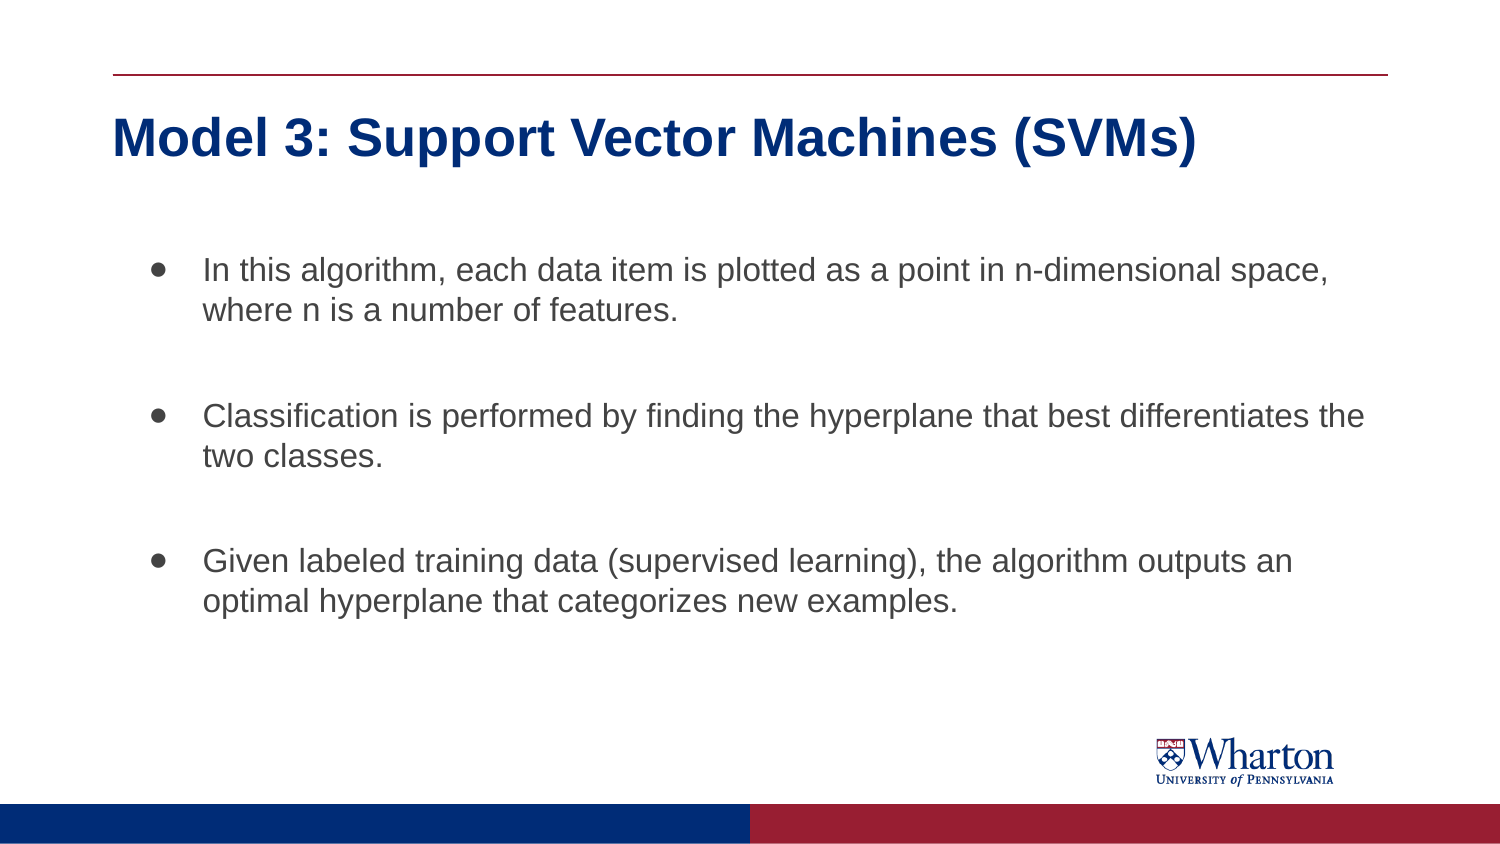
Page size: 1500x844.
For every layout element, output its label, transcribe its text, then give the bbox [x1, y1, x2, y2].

text_box Given labeled training data (supervised learning), the algorithm outputs an optimal hyperplane that categorizes new examples. [112, 523, 1388, 634]
title Model 3: Support Vector Machines (SVMs) [112, 93, 1388, 188]
text_box In this algorithm, each data item is plotted as a point in n-dimensional space, where n is a number of features. [112, 233, 1388, 344]
text_box Classification is performed by finding the hyperplane that best differentiates the two classes. [112, 378, 1388, 489]
picture [1149, 729, 1340, 795]
